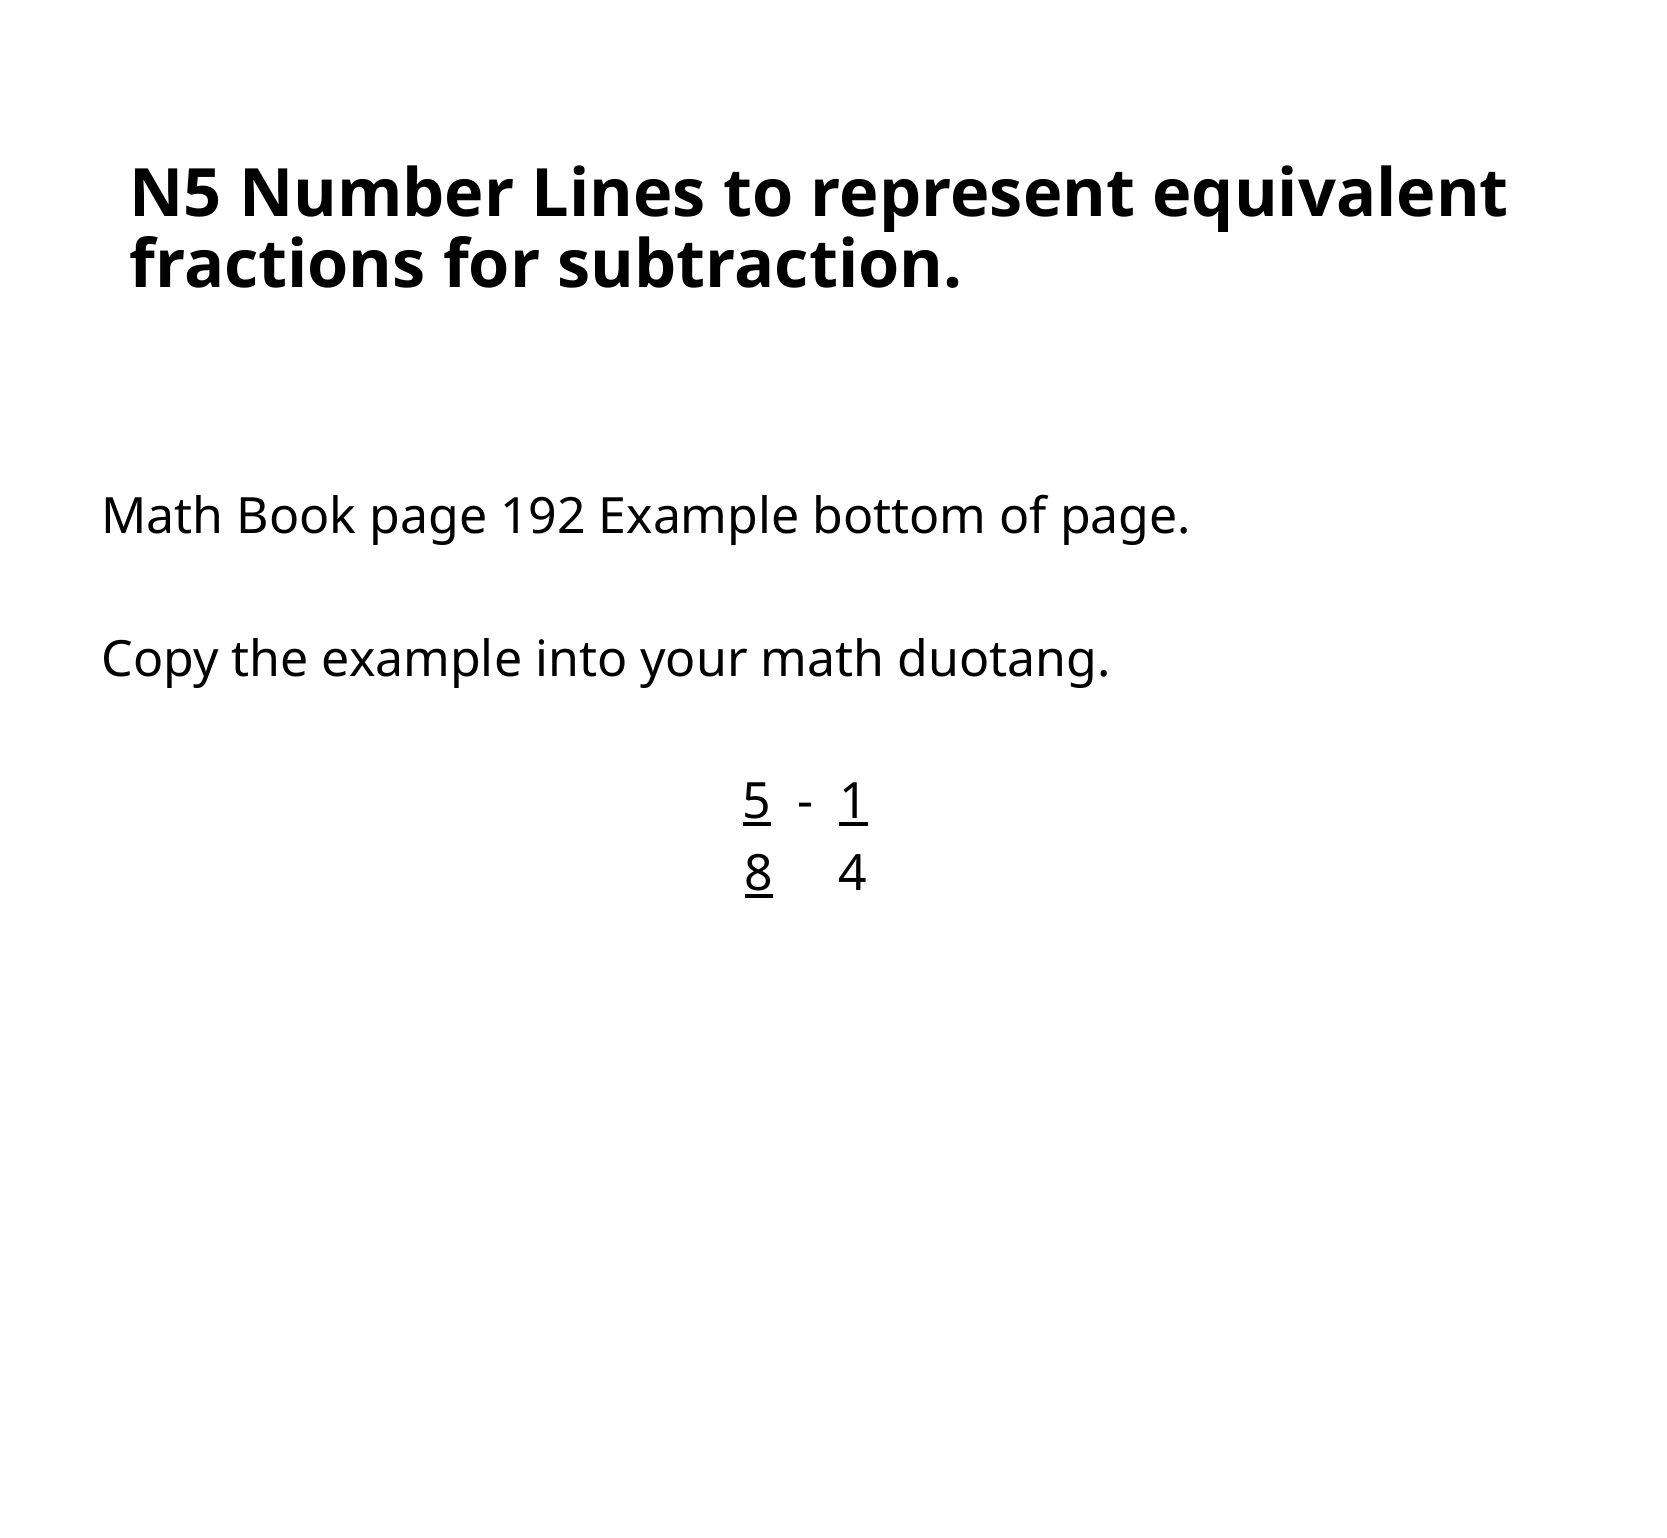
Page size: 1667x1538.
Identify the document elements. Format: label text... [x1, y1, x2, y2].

list Math Book page 192 Example bottom of page. Copy the example into your math duotang. 5 - 1 8 4 [86, 405, 1525, 1381]
title N5 Number Lines to represent equivalent fractions for subtraction. [114, 81, 1553, 379]
